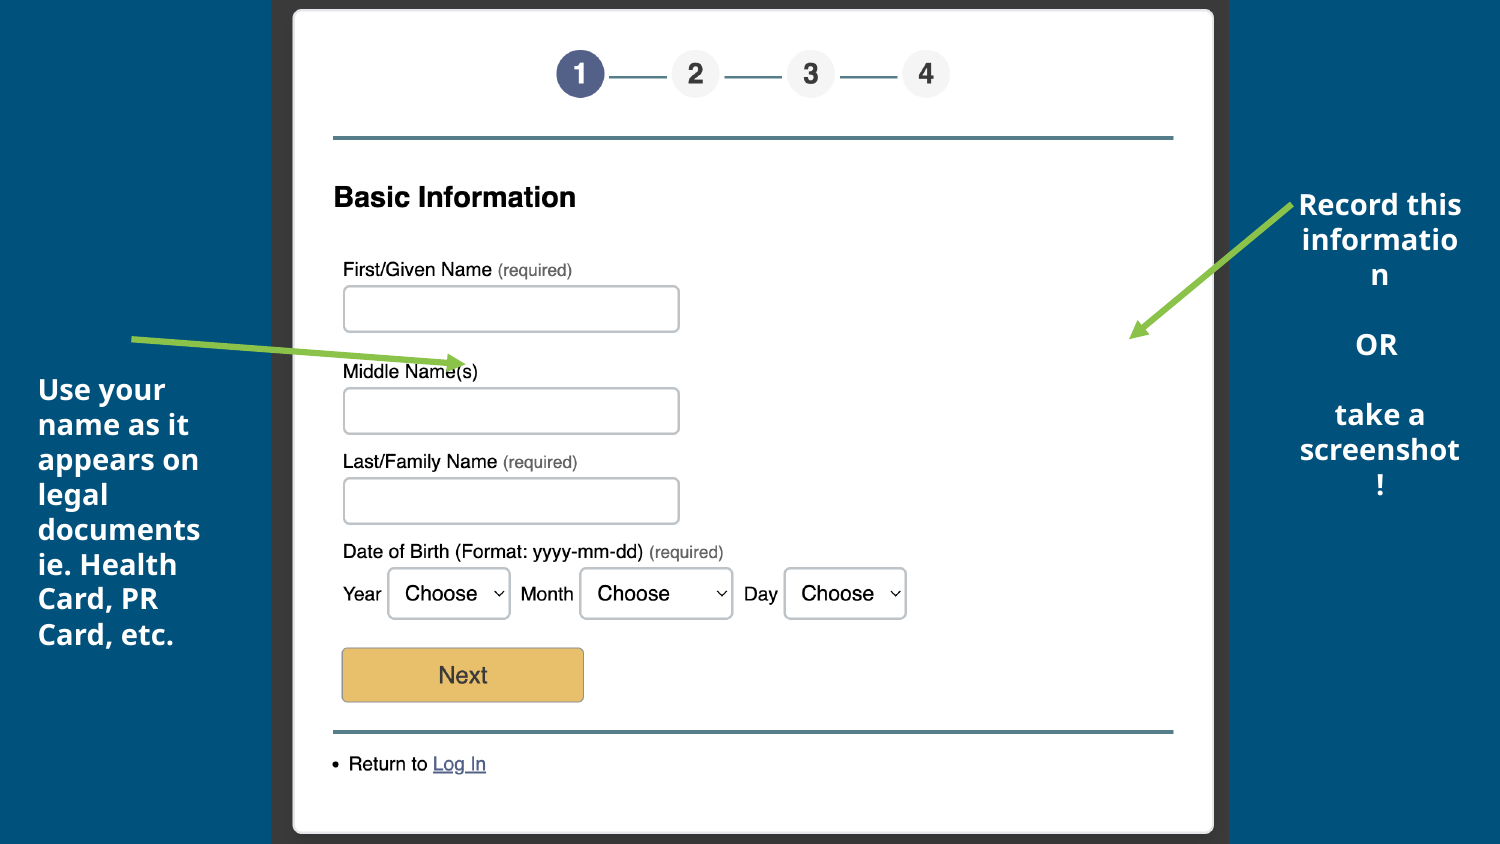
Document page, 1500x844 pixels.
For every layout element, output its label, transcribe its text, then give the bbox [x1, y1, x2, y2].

text_box Use your name as it appears on legal documents ie. Health Card, PR Card, etc. [22, 356, 238, 666]
text_box Record this information OR take a screenshot! [1283, 171, 1478, 517]
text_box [131, 338, 466, 365]
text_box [1128, 203, 1293, 340]
picture [272, 0, 1228, 844]
